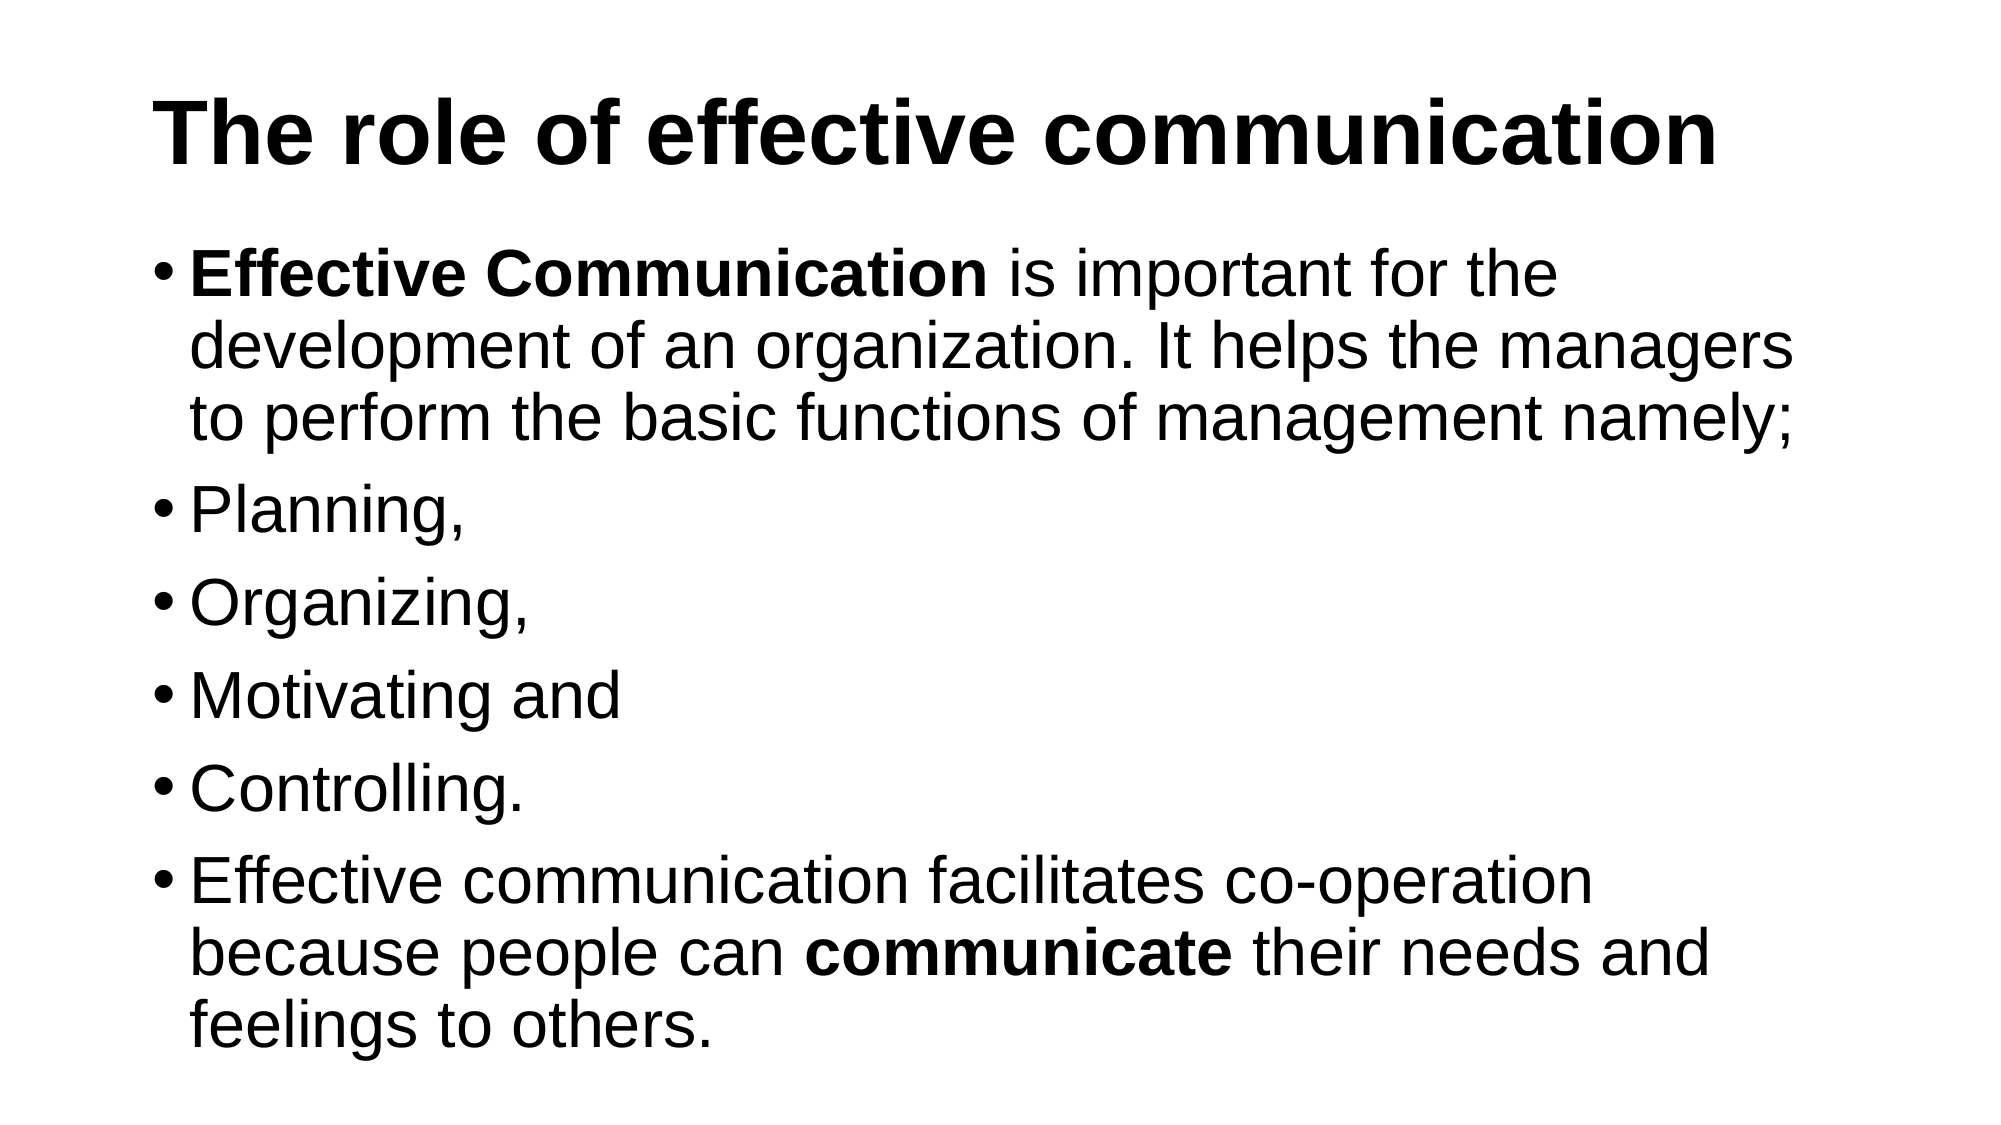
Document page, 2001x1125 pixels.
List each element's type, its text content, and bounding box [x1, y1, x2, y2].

list Effective Communication is important for the development of an organization. It helps the managers to perform the basic functions of management namely; Planning, Organizing, Motivating and Controlling. Effective communication facilitates co-operation because people can communicate their needs and feelings to others. [137, 231, 1863, 1043]
title The role of effective communication [137, 39, 1863, 231]
